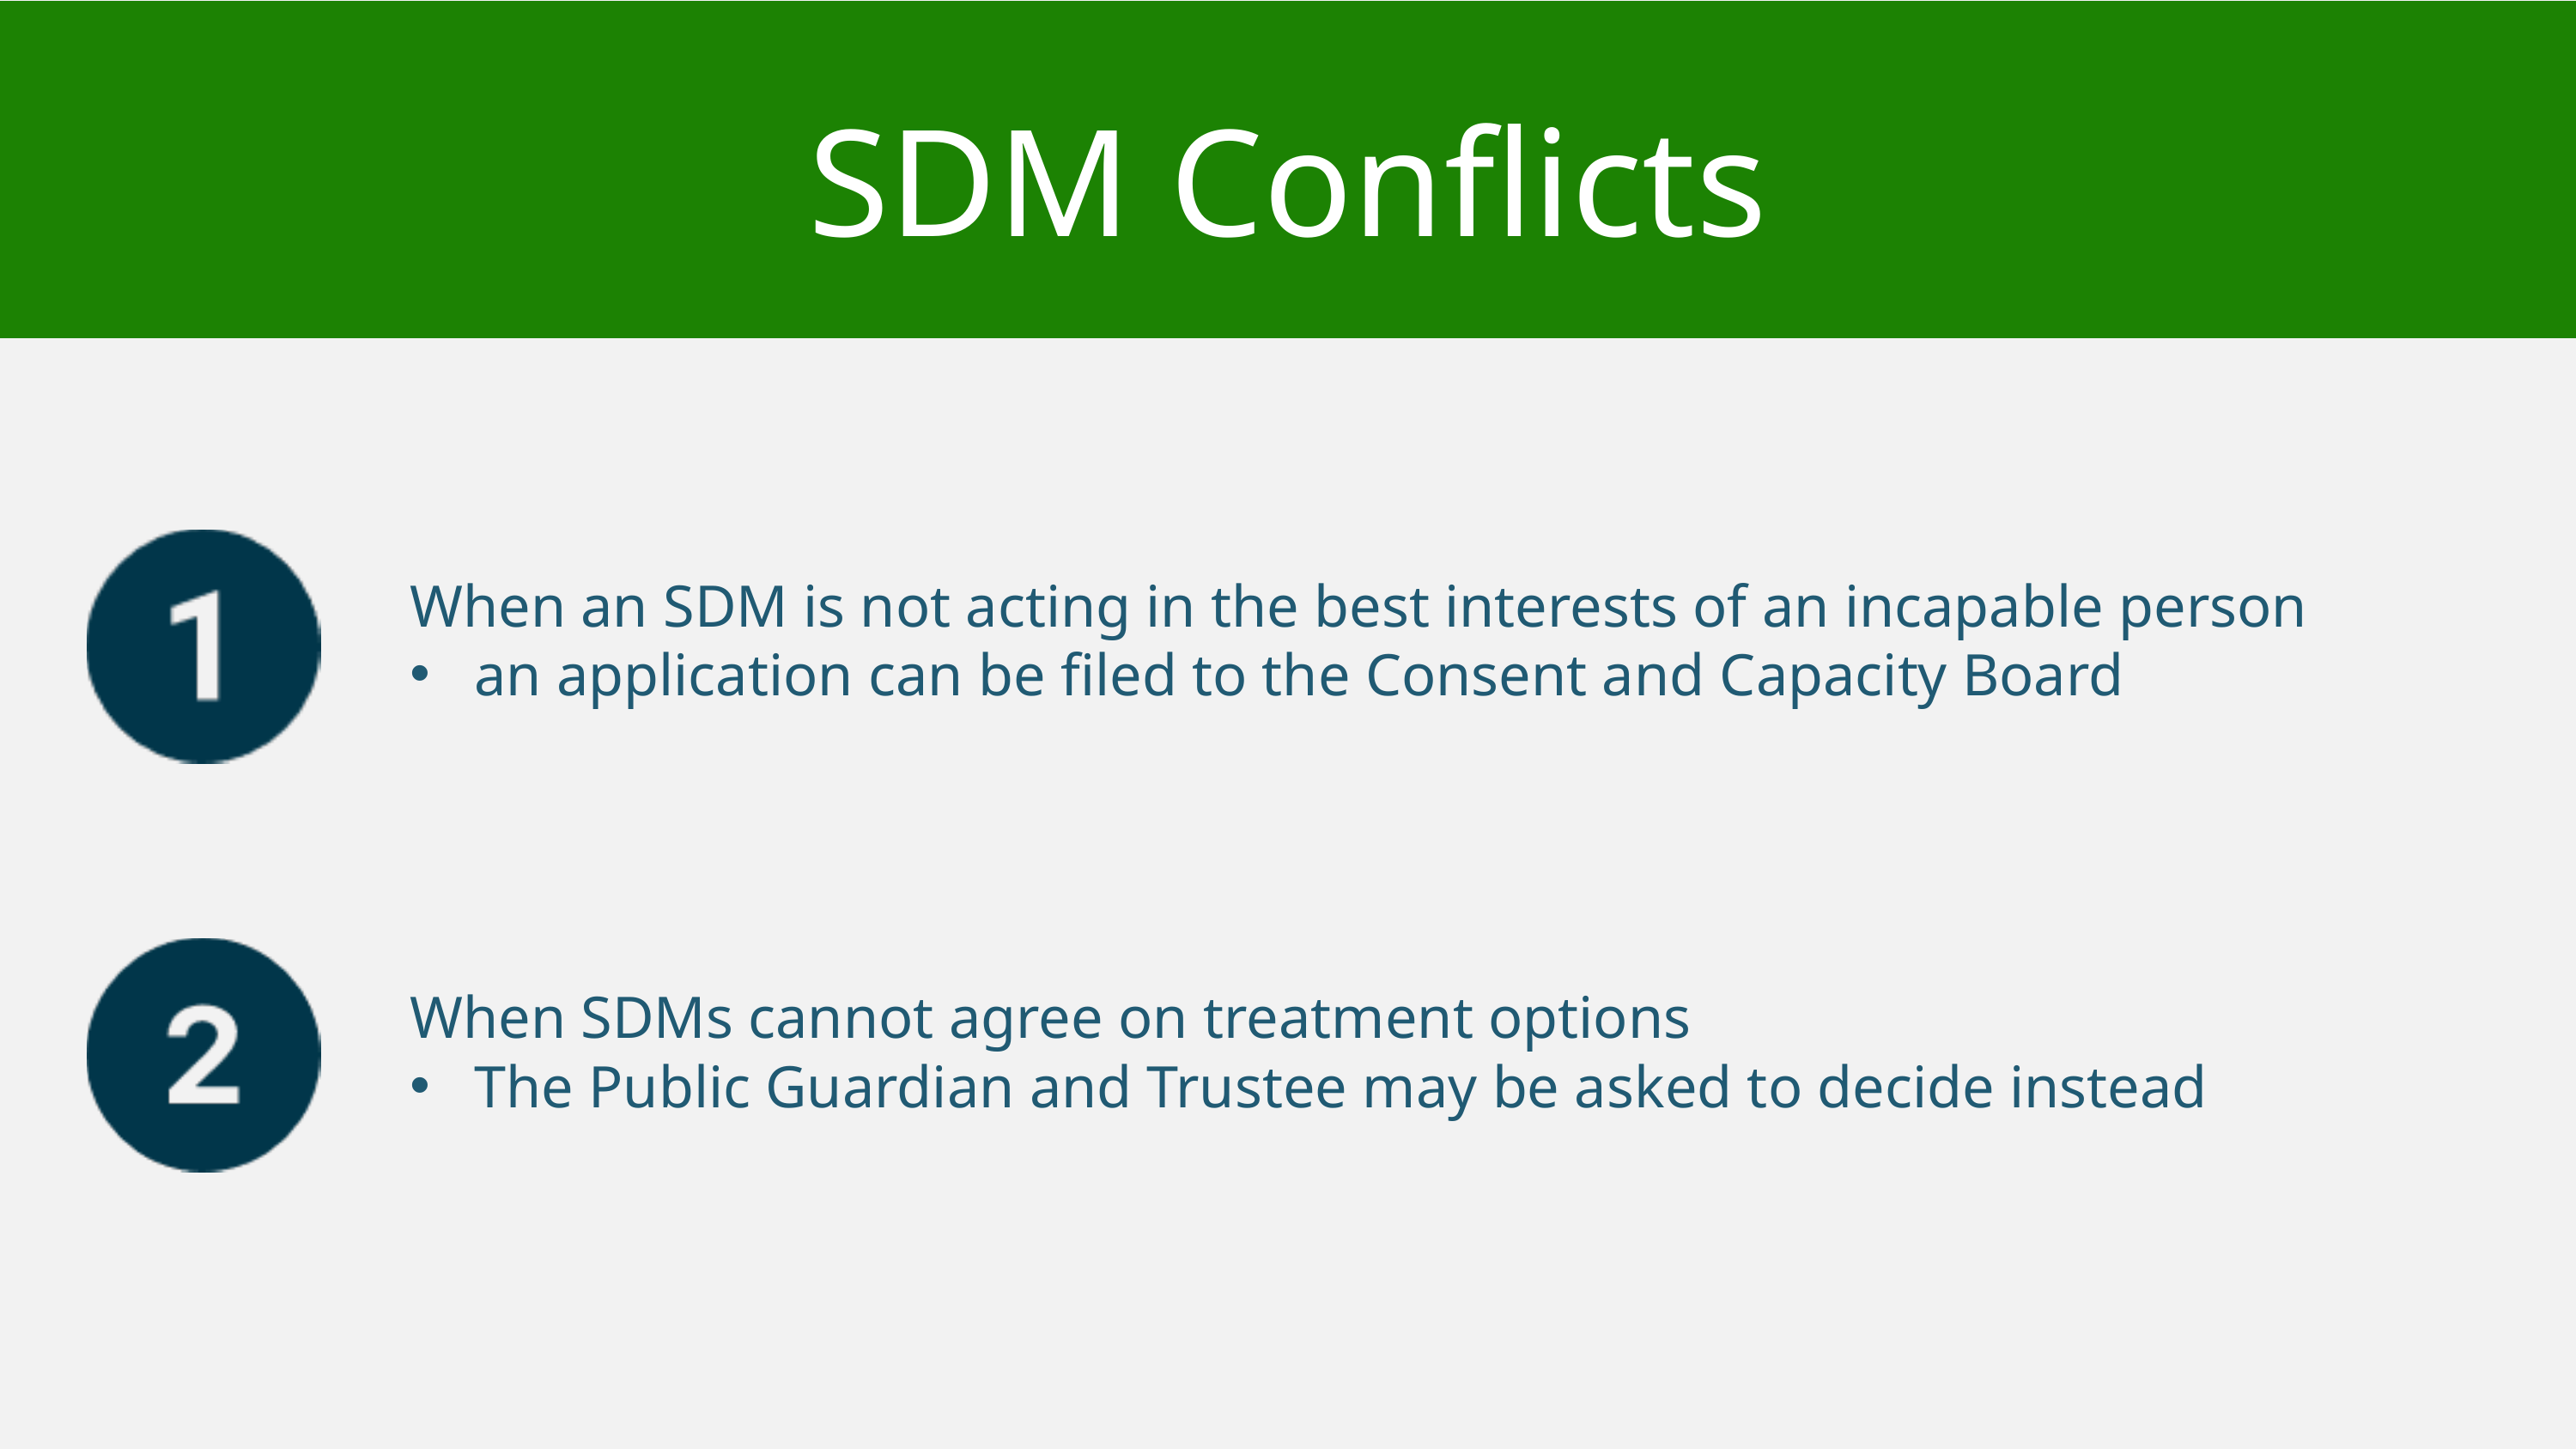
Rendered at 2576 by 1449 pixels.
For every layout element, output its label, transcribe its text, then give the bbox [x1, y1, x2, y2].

text_box SDM Conflicts [155, 58, 2421, 267]
text_box When an SDM is not acting in the best interests of an incapable person an application can be filed to the Consent and Capacity Board When SDMs cannot agree on treatment options The Public Guardian and Trustee may be asked to decide instead [397, 563, 2576, 1194]
picture [206, 1058, 322, 1173]
picture [87, 938, 322, 1173]
text_box [0, 1, 2576, 338]
picture [206, 652, 322, 764]
picture [167, 1003, 240, 1104]
picture [170, 590, 221, 702]
picture [87, 530, 322, 764]
